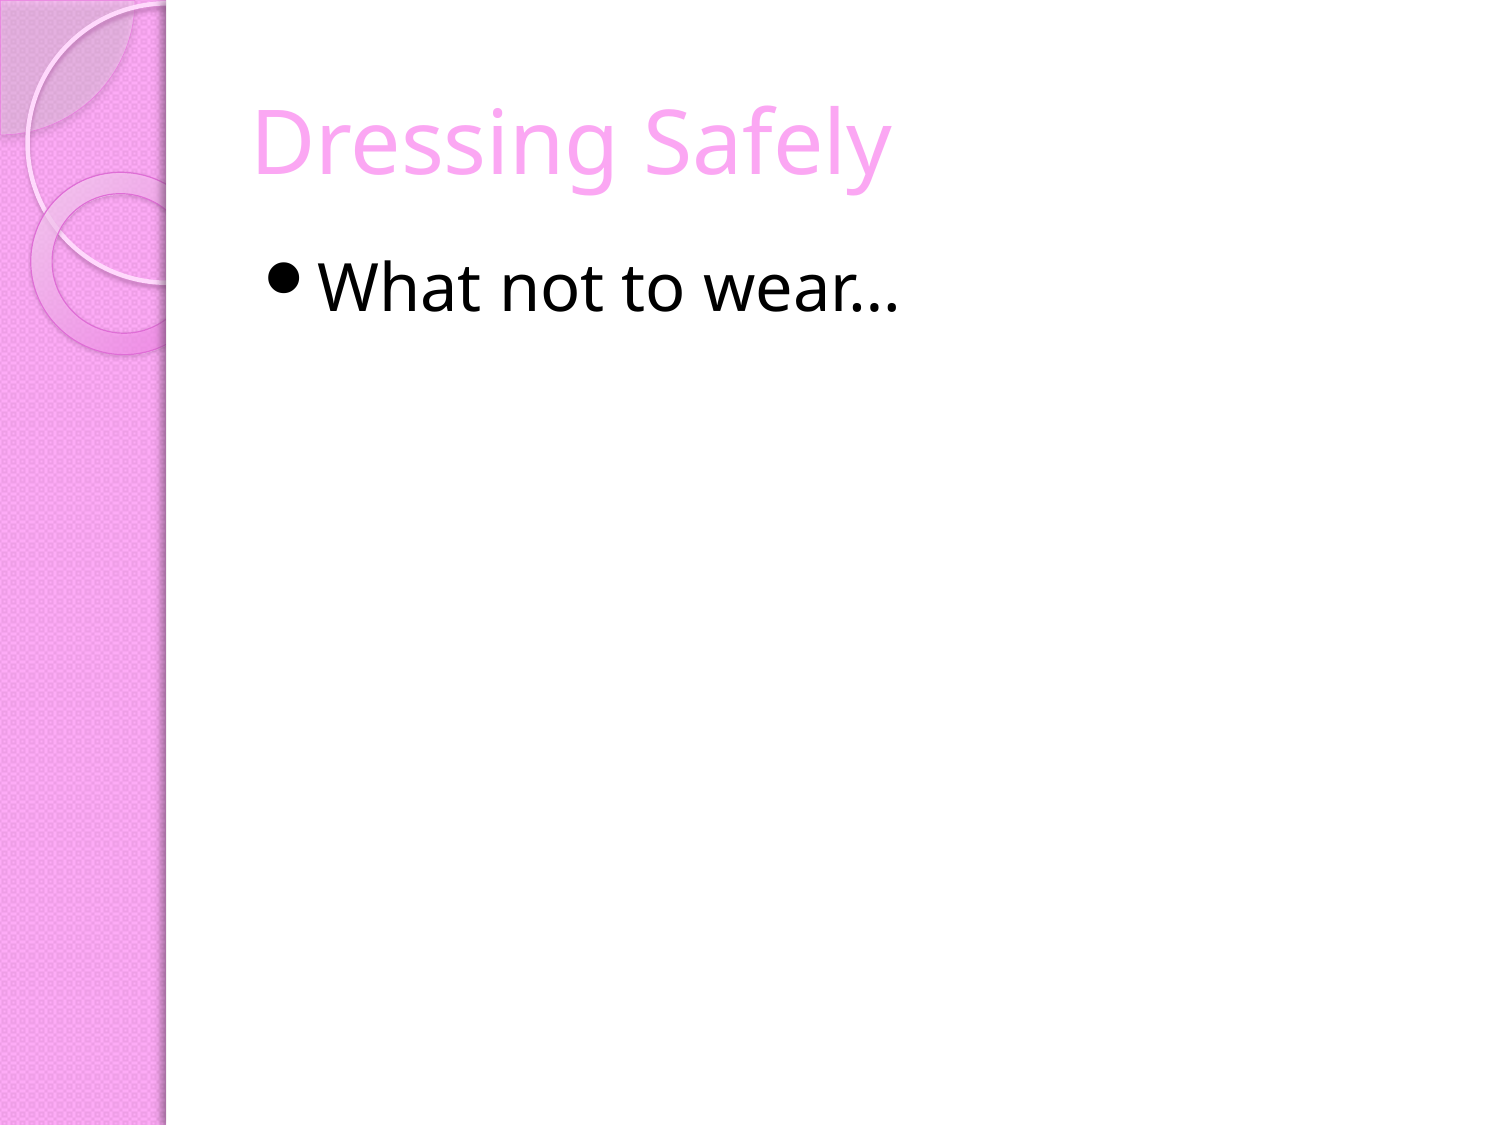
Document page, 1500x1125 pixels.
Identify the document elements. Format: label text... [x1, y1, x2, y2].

title Dressing Safely [235, 45, 1466, 233]
list What not to wear… [235, 237, 1466, 1026]
